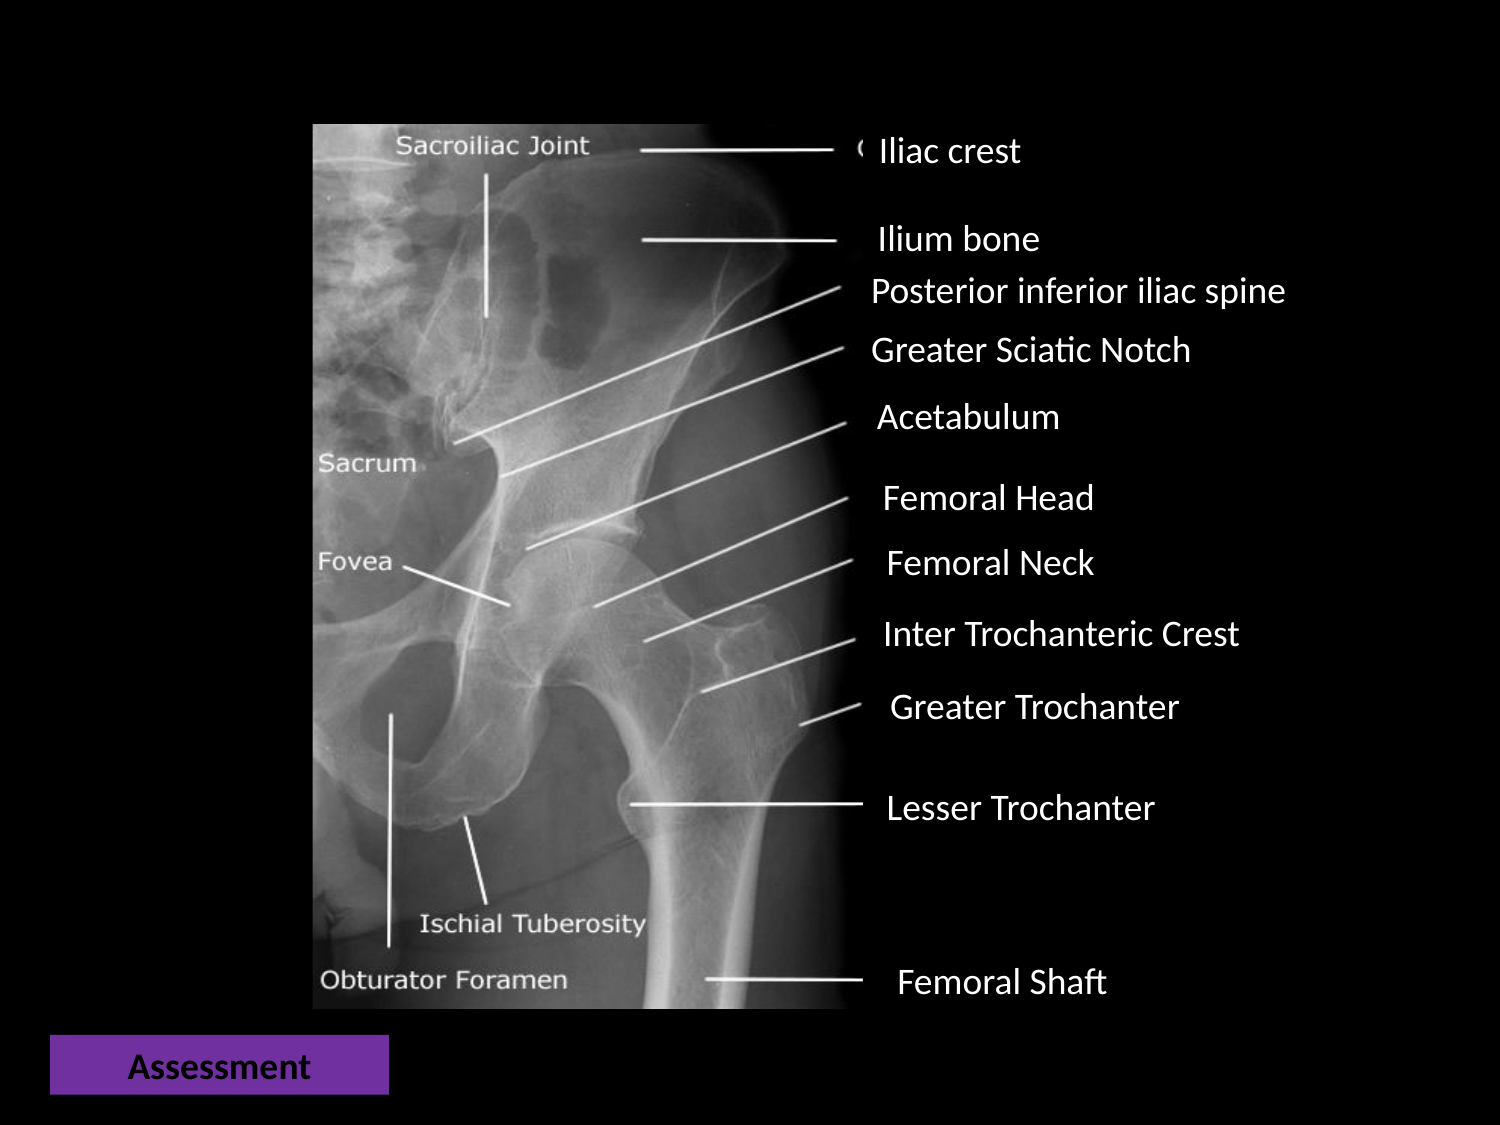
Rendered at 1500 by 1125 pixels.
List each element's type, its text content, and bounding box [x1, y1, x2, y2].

text_box Posterior inferior iliac spine [868, 258, 1319, 319]
text_box Acetabulum [868, 385, 1242, 445]
text_box Ilium bone [868, 206, 1113, 258]
text_box Iliac crest [864, 118, 1052, 178]
text_box Greater Sciatic Notch [868, 317, 1307, 378]
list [312, 124, 864, 1010]
text_box Femoral Neck [871, 530, 1129, 590]
text_box Inter Trochanteric Crest [868, 601, 1294, 661]
text_box Assessment [50, 1034, 389, 1095]
text_box Lesser Trochanter [871, 775, 1265, 836]
text_box Femoral Head [868, 465, 1266, 526]
text_box Femoral Shaft [882, 949, 1187, 1010]
text_box Greater Trochanter [875, 674, 1217, 735]
